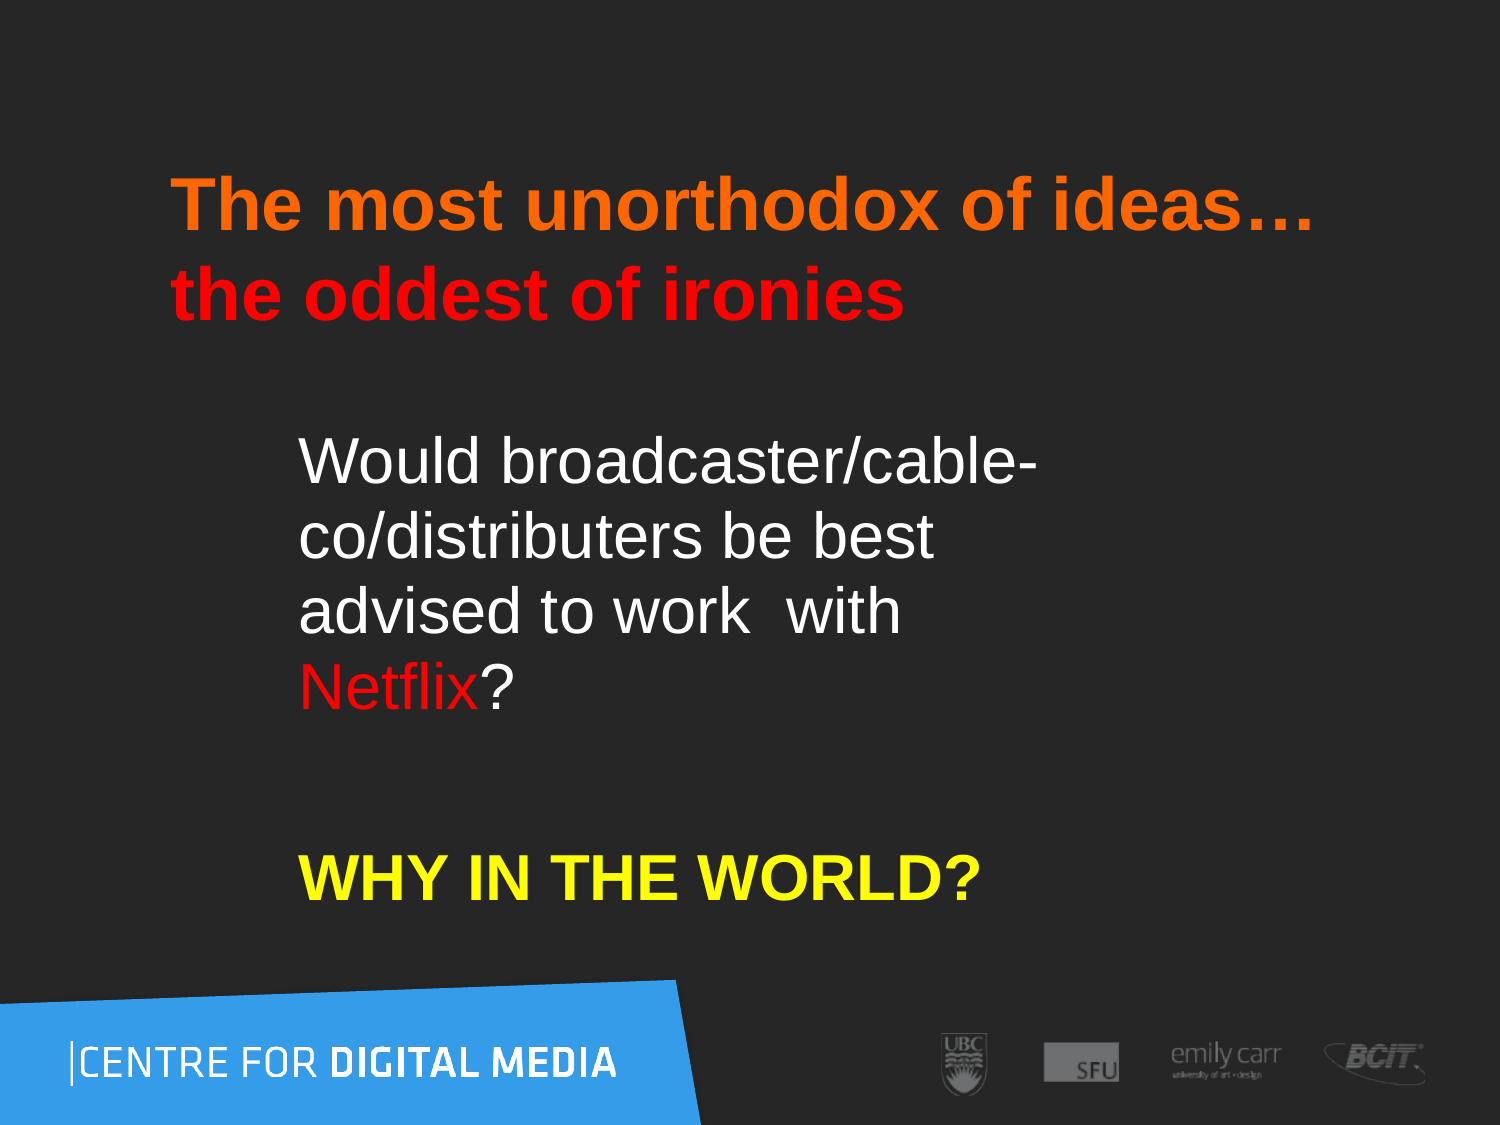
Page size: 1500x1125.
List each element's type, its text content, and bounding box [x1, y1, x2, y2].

title The most unorthodox of ideas… the oddest of ironies [157, 146, 1500, 345]
list Would broadcaster/cable- co/distributers be best advised to work with Netflix? WHY IN THE WORLD? [286, 319, 1299, 928]
